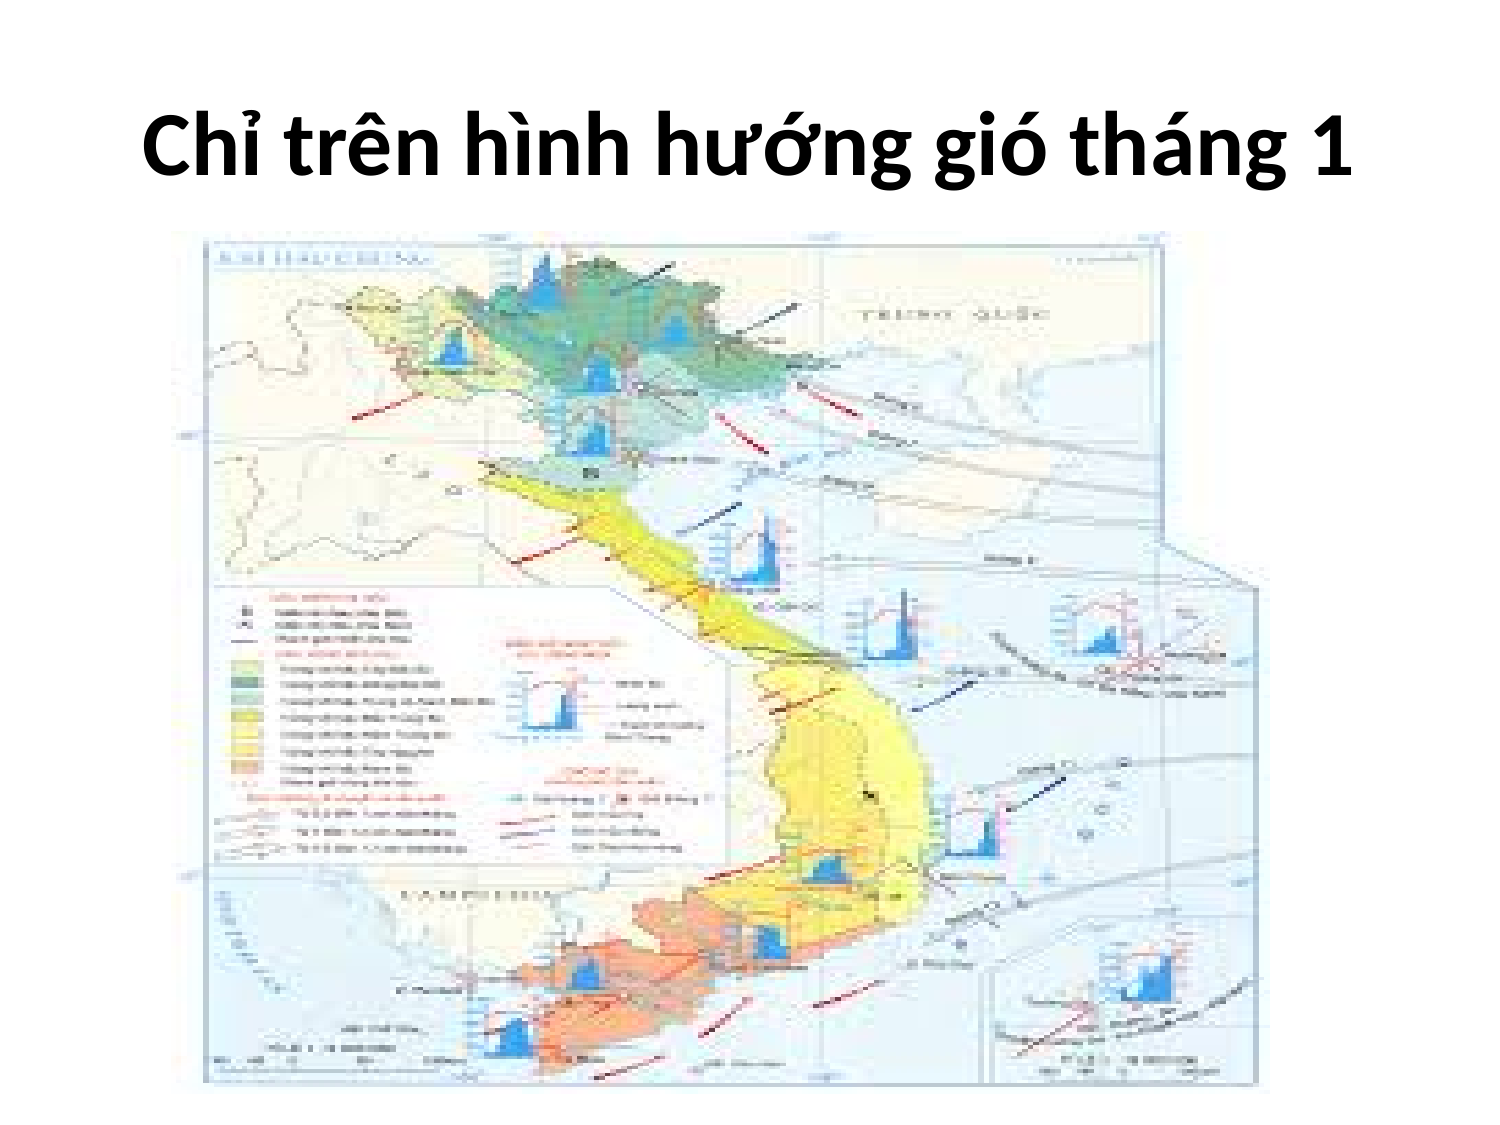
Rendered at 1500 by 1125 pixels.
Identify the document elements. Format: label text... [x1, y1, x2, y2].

title Chỉ trên hình hướng gió tháng 1 [75, 45, 1425, 233]
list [170, 231, 1270, 1095]
